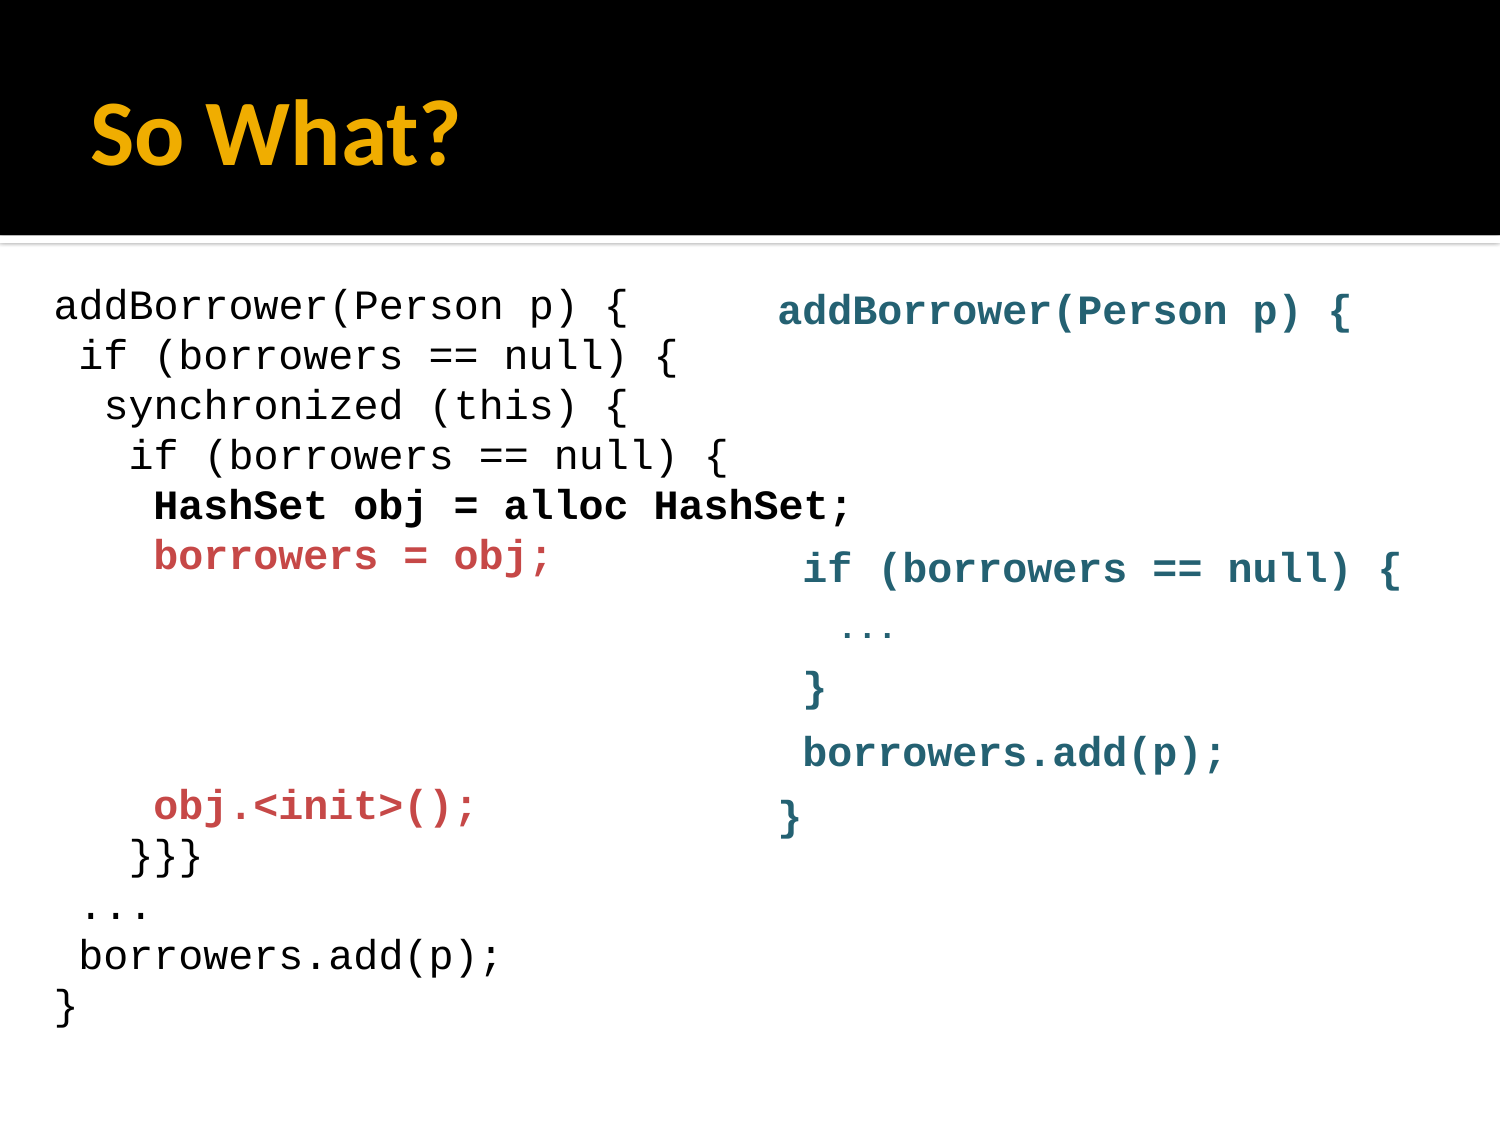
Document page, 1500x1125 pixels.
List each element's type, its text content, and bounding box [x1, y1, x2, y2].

title So What? [75, 25, 1425, 231]
list addBorrower(Person p) { if (borrowers == null) { synchronized (this) { if (borrowers == null) { HashSet obj = alloc HashSet; borrowers = obj; obj.<init>(); }}} ... borrowers.add(p); } [24, 262, 1200, 1025]
text_box addBorrower(Person p) { if (borrowers == null) { ... } borrowers.add(p); } [762, 275, 1500, 1063]
